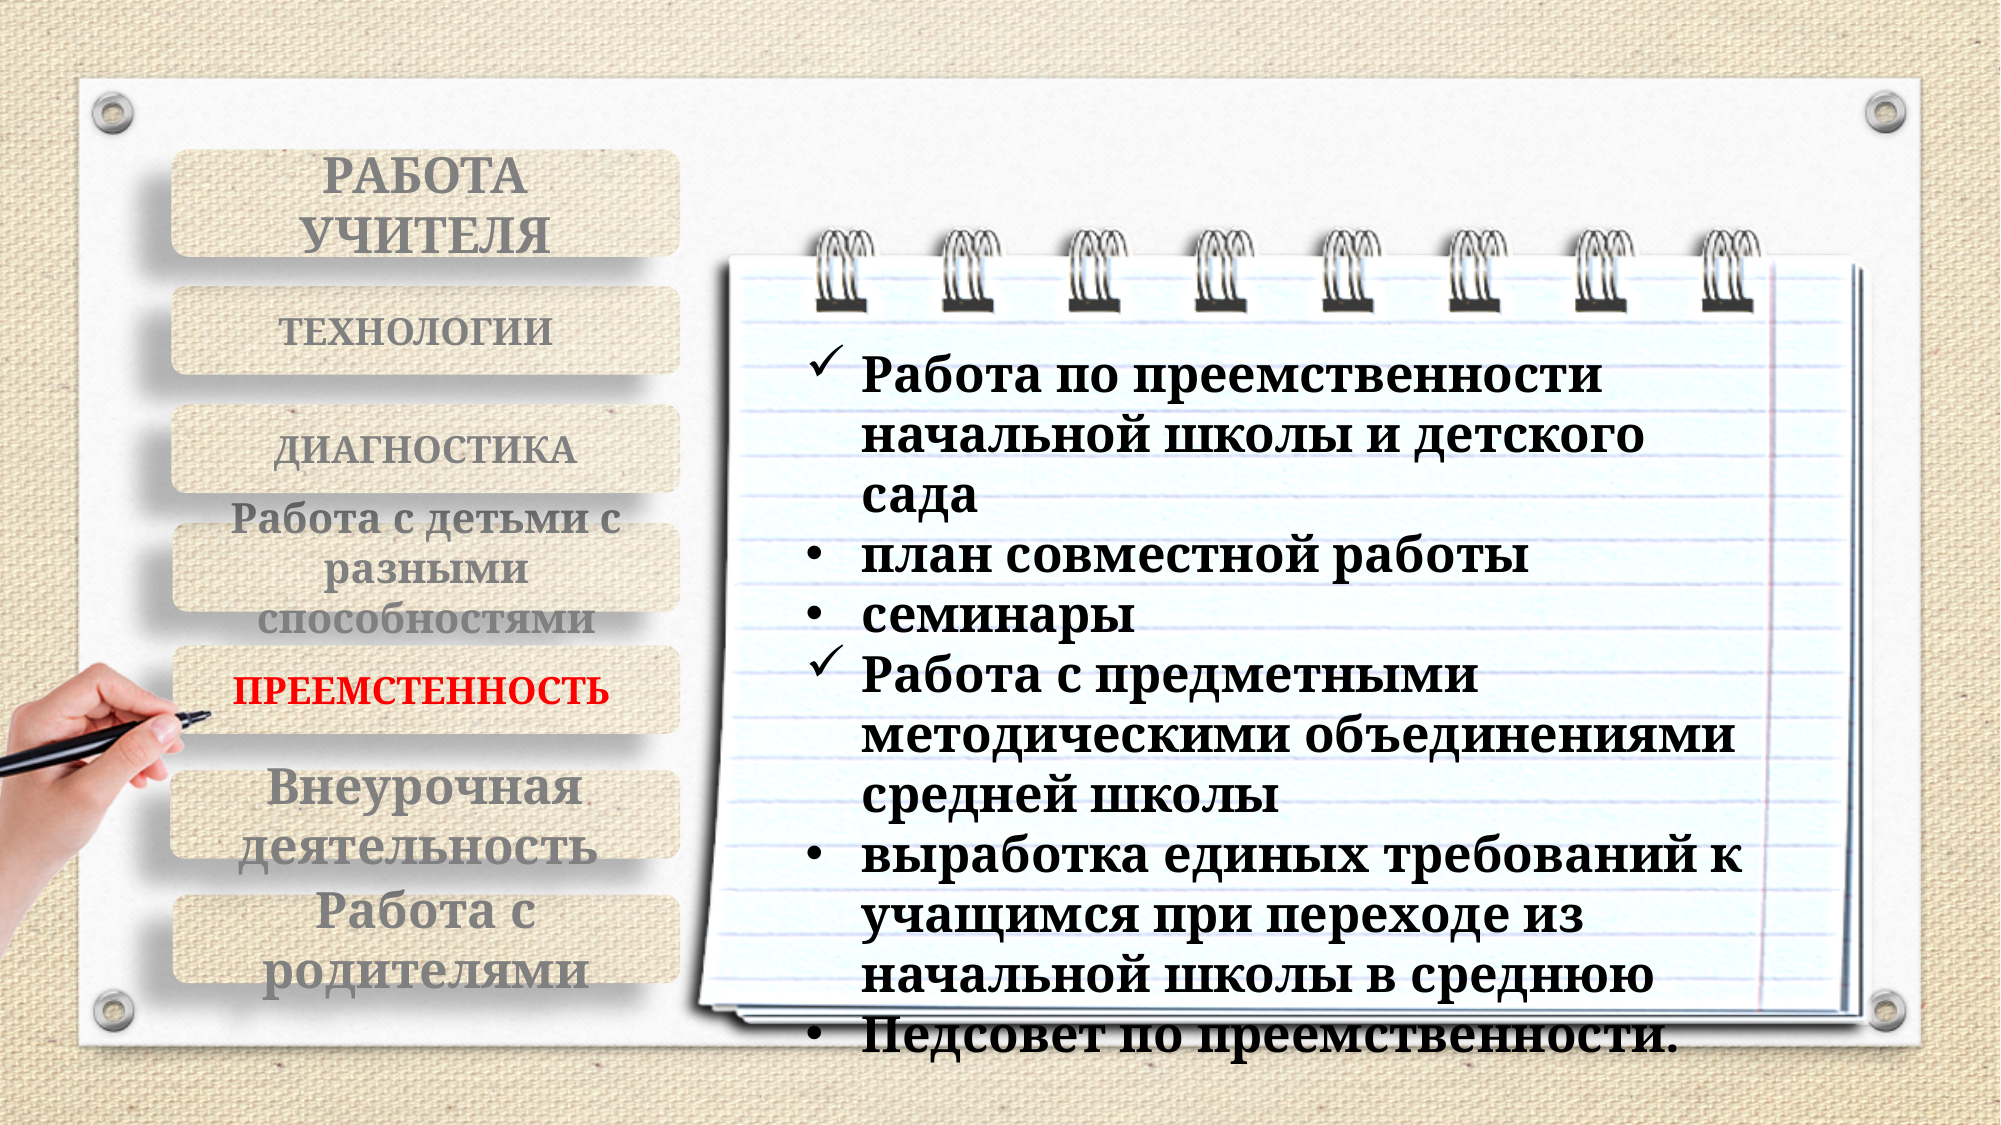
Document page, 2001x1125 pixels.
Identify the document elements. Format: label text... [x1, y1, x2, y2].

text_box ДИАГНОСТИКА [170, 403, 659, 495]
text_box ТЕХНОЛОГИИ [170, 284, 659, 377]
text_box [716, 83, 1895, 202]
text_box Внеурочная деятельность [295, 768, 659, 861]
text_box ПРЕЕМСТЕННОСТЬ [295, 643, 659, 736]
text_box РАБОТА УЧИТЕЛЯ [169, 147, 682, 259]
picture [0, 0, 2001, 1125]
text_box Работа с детьми с разными способностями [171, 521, 659, 613]
text_box Работа по преемственности начальной школы и детского сада план совместной работы семинары Работа с предметными методическими объединениями средней школы выработка единых требований к учащимся при переходе из начальной школы в среднюю Педсовет по преемственности. [790, 1061, 1763, 1070]
text_box Работа с родителями [295, 893, 659, 985]
